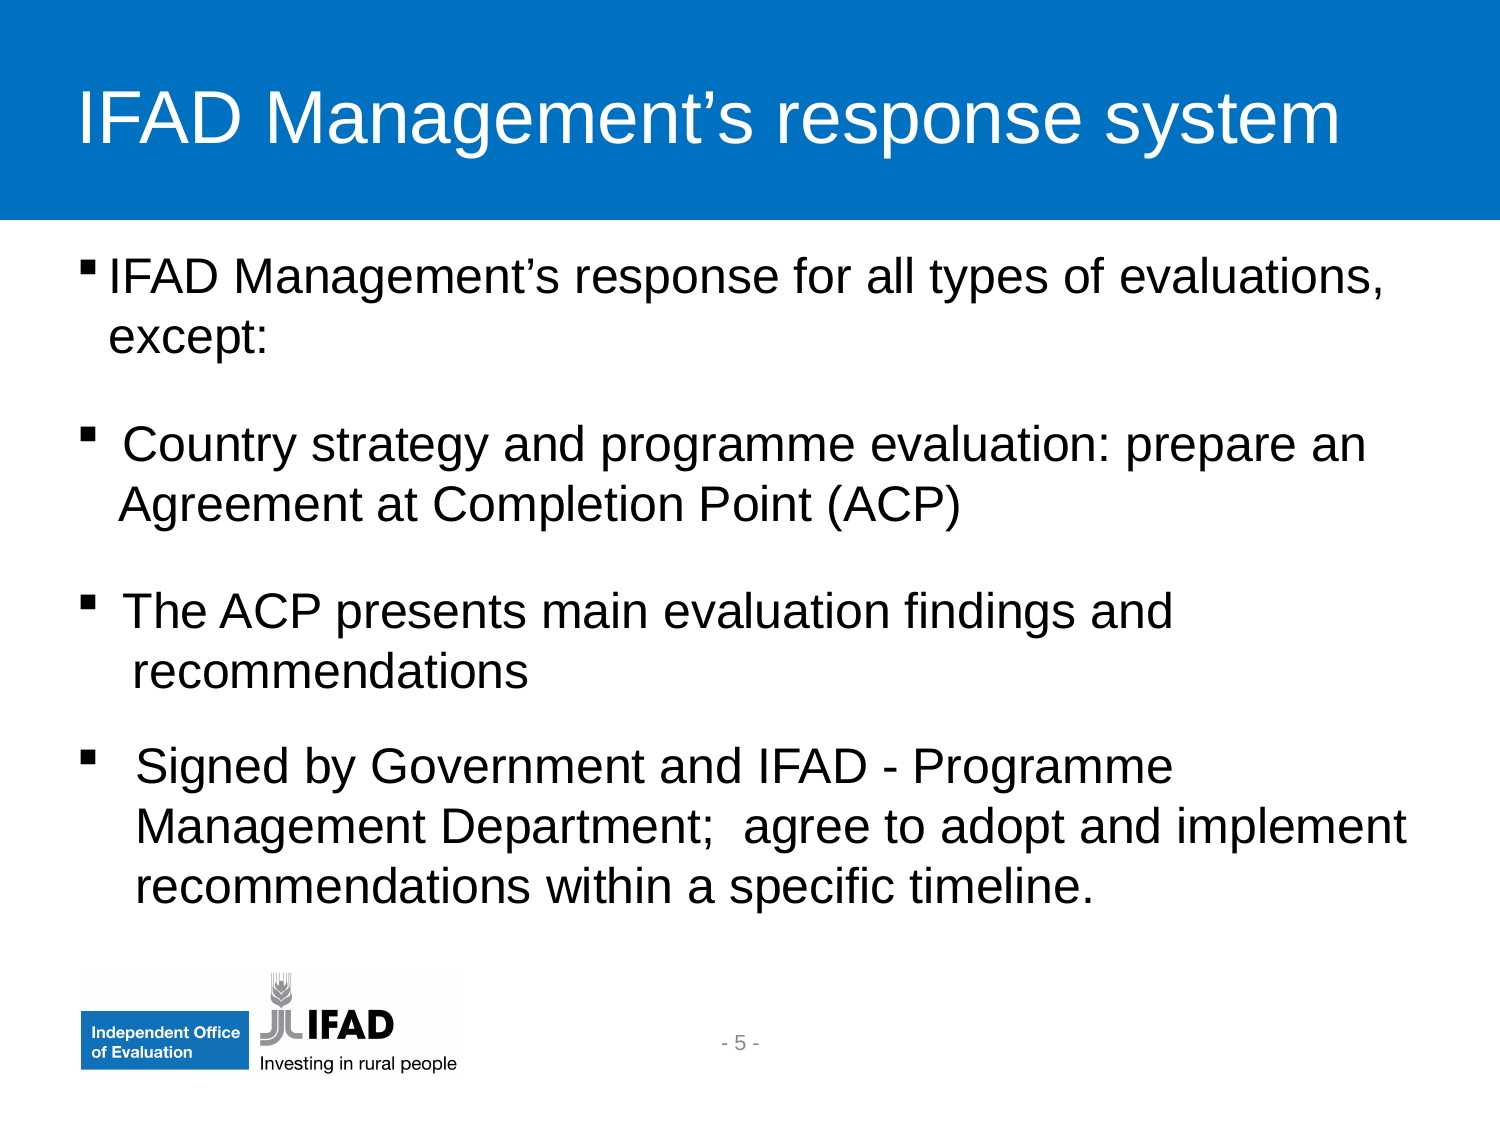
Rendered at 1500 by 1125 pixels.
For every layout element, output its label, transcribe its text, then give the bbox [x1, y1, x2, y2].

slide_number - 5 - [565, 1011, 916, 1072]
list IFAD Management’s response system [76, 42, 1412, 185]
list IFAD Management’s response for all types of evaluations, except: Country strategy and programme evaluation: prepare an Agreement at Completion Point (ACP) The ACP presents main evaluation findings and recommendations Signed by Government and IFAD - Programme Management Department; agree to adopt and implement recommendations within a specific timeline. [76, 243, 1459, 974]
picture [81, 974, 460, 1078]
